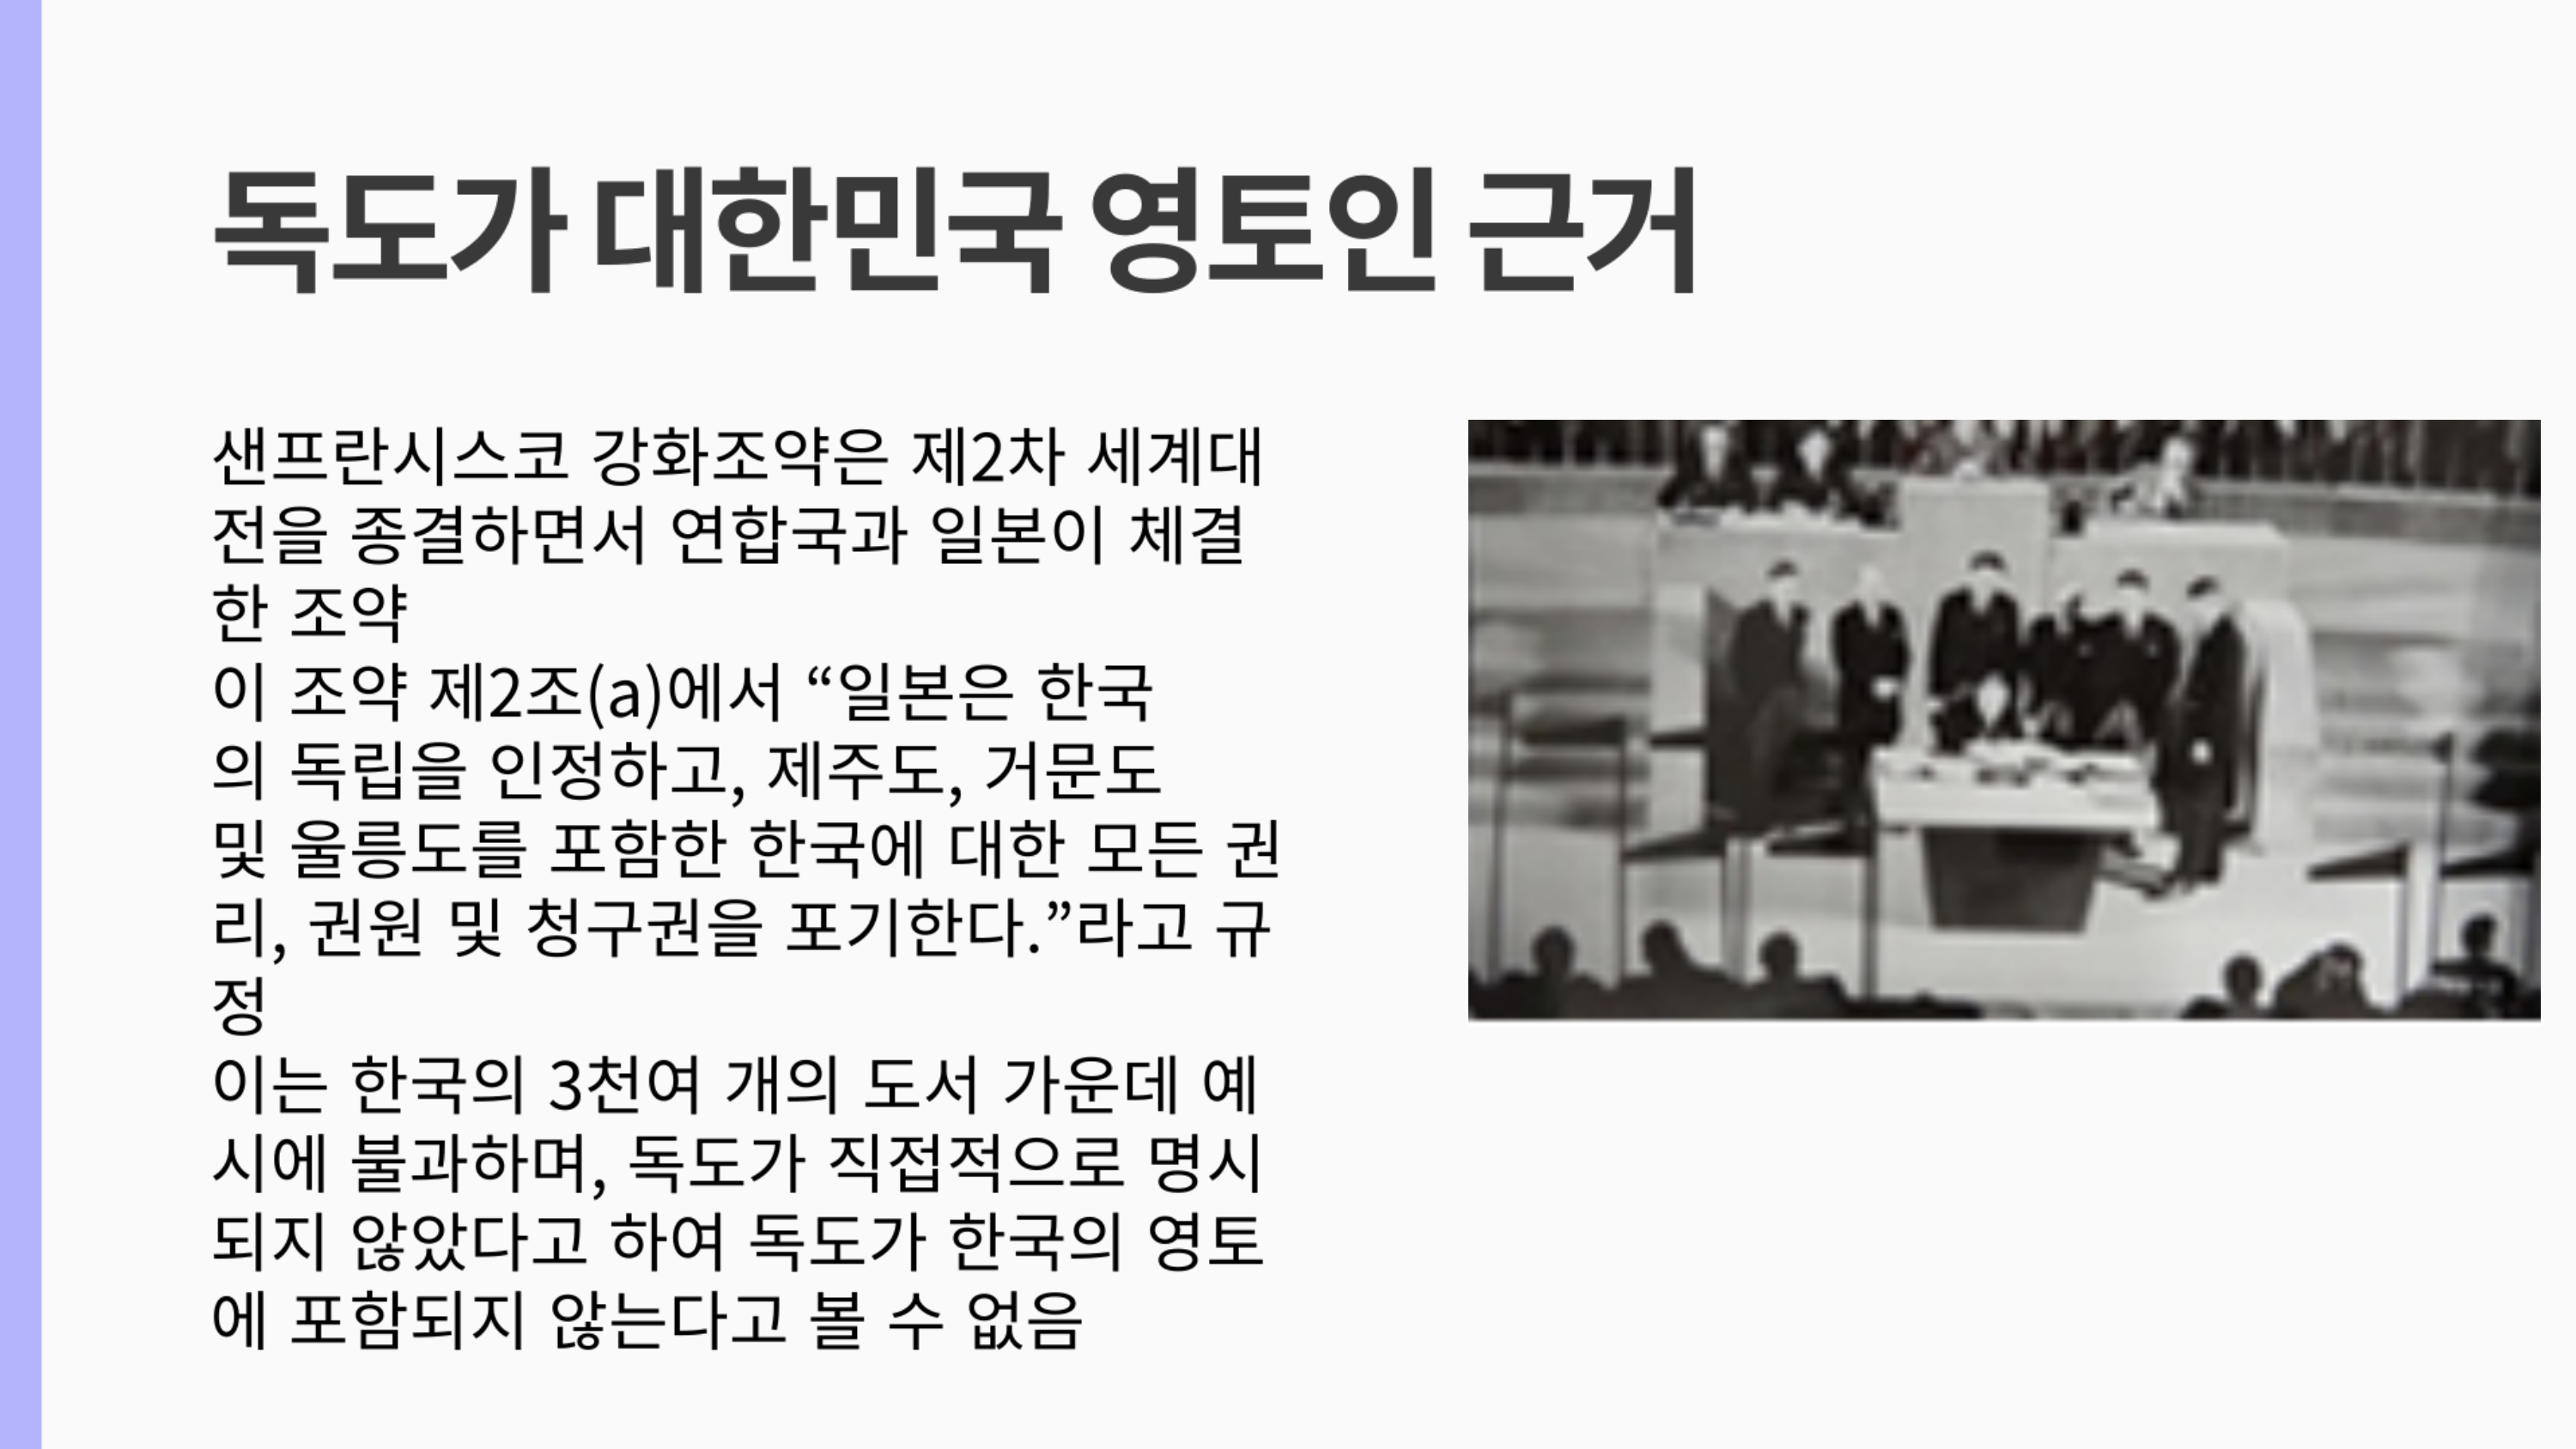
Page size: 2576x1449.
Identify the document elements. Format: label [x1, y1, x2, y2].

picture [0, 0, 44, 1449]
picture [164, 82, 2541, 1429]
